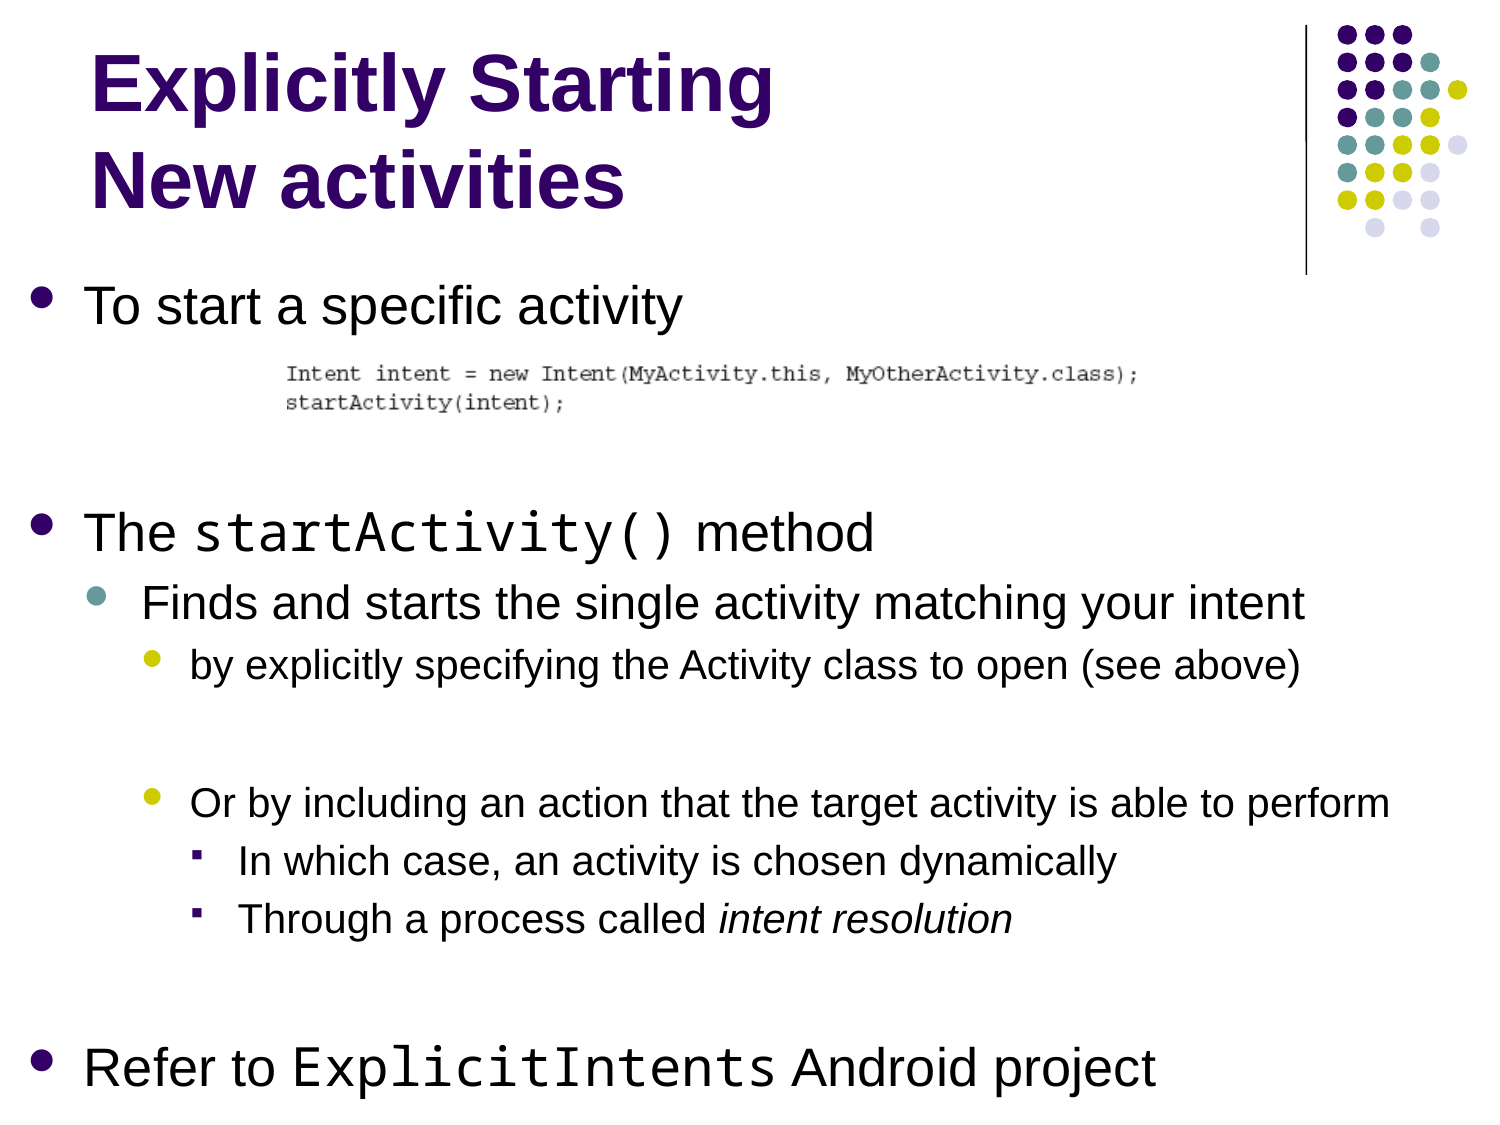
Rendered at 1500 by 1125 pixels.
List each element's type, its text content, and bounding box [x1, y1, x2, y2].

picture [287, 349, 1147, 429]
list To start a specific activity The startActivity() method Finds and starts the single activity matching your intent by explicitly specifying the Activity class to open (see above) Or by including an action that the target activity is able to perform In which case, an activity is chosen dynamically Through a process called intent resolution Refer to ExplicitIntents Android project [12, 262, 1488, 1113]
title Explicitly Starting New activities [75, 20, 1313, 233]
